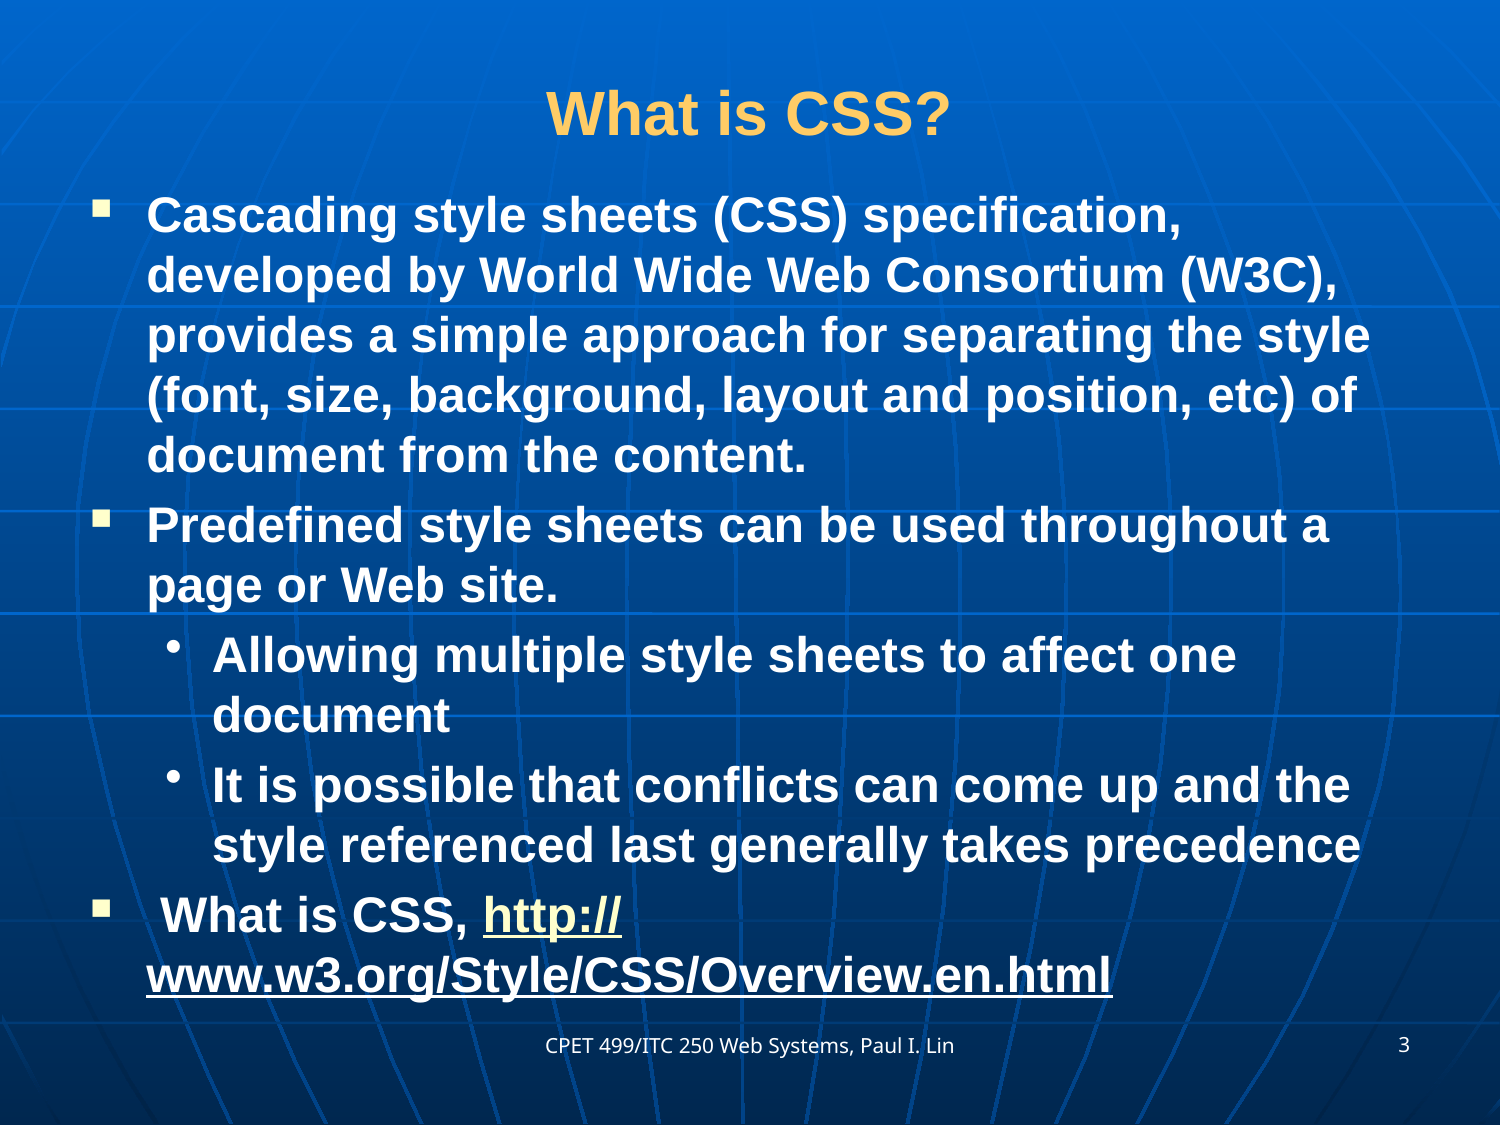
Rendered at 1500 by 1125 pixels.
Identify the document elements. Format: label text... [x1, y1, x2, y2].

title What is CSS? [37, 45, 1463, 176]
list Cascading style sheets (CSS) specification, developed by World Wide Web Consortium (W3C), provides a simple approach for separating the style (font, size, background, layout and position, etc) of document from the content. Predefined style sheets can be used throughout a page or Web site. Allowing multiple style sheets to affect one document It is possible that conflicts can come up and the style referenced last generally takes precedence What is CSS, http://www.w3.org/Style/CSS/Overview.en.html [74, 174, 1426, 1006]
footer CPET 499/ITC 250 Web Systems, Paul I. Lin [512, 1024, 988, 1101]
slide_number 3 [1074, 1023, 1426, 1100]
